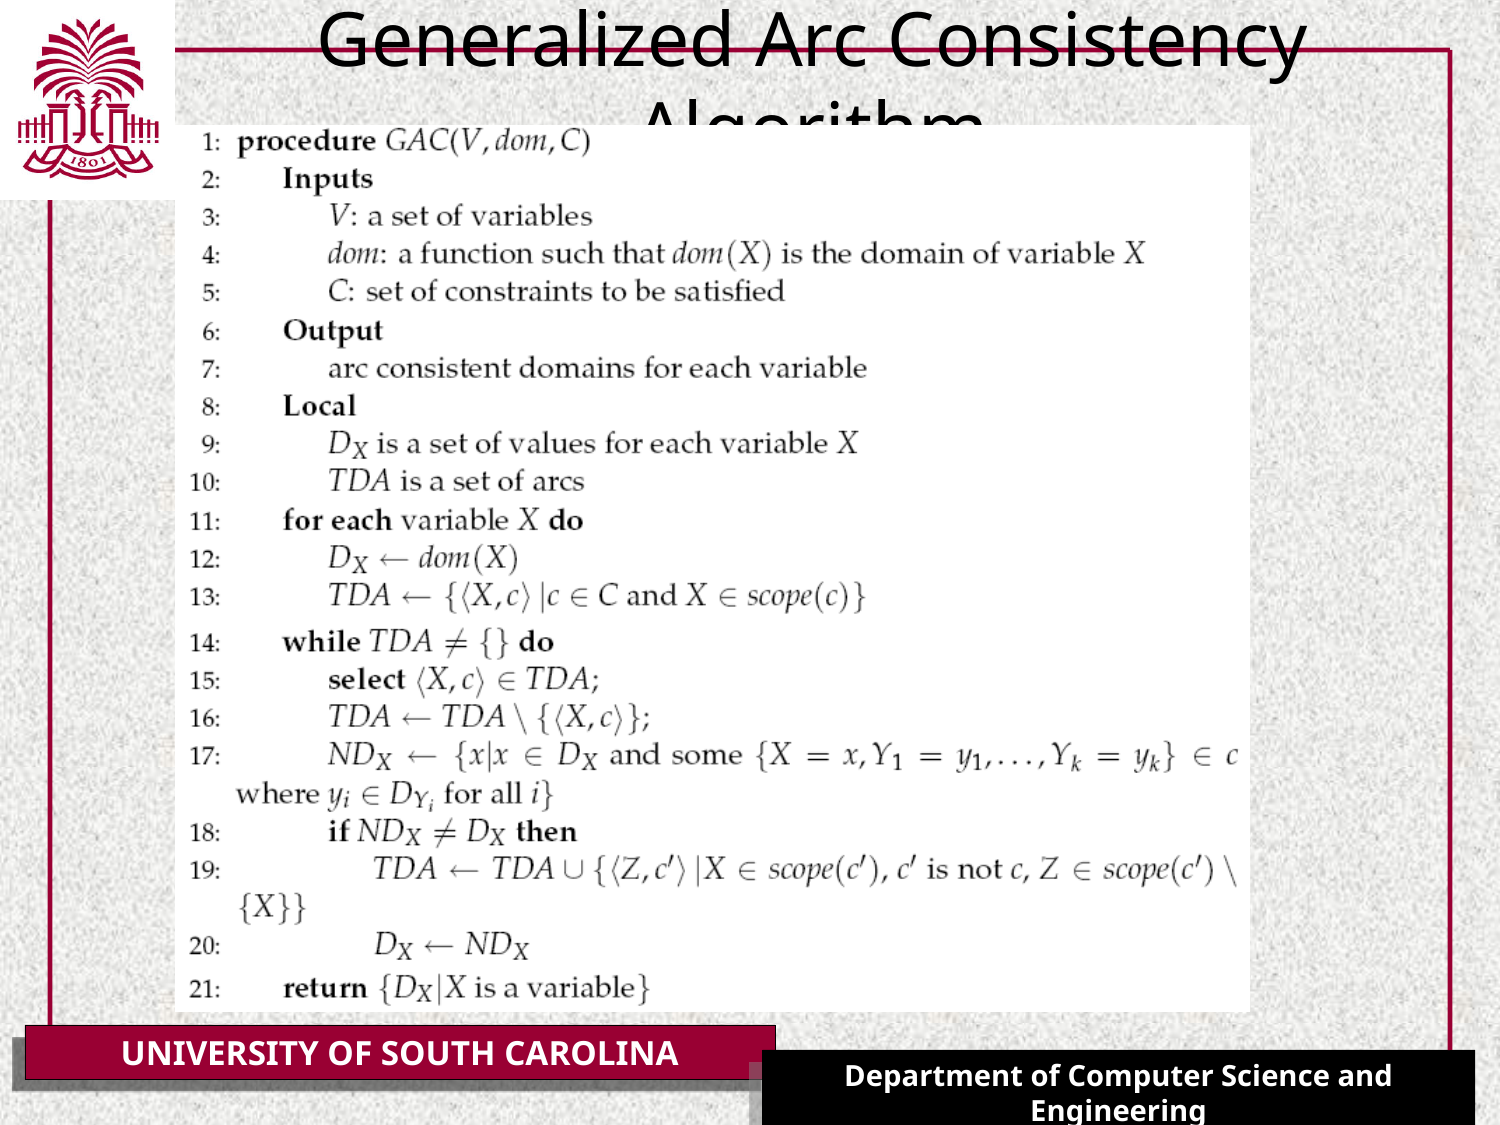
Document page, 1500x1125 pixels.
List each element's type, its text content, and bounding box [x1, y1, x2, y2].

picture [0, 0, 1500, 1125]
picture [13, 1038, 749, 1091]
title Generalized Arc Consistency Algorithm [162, 24, 1463, 138]
